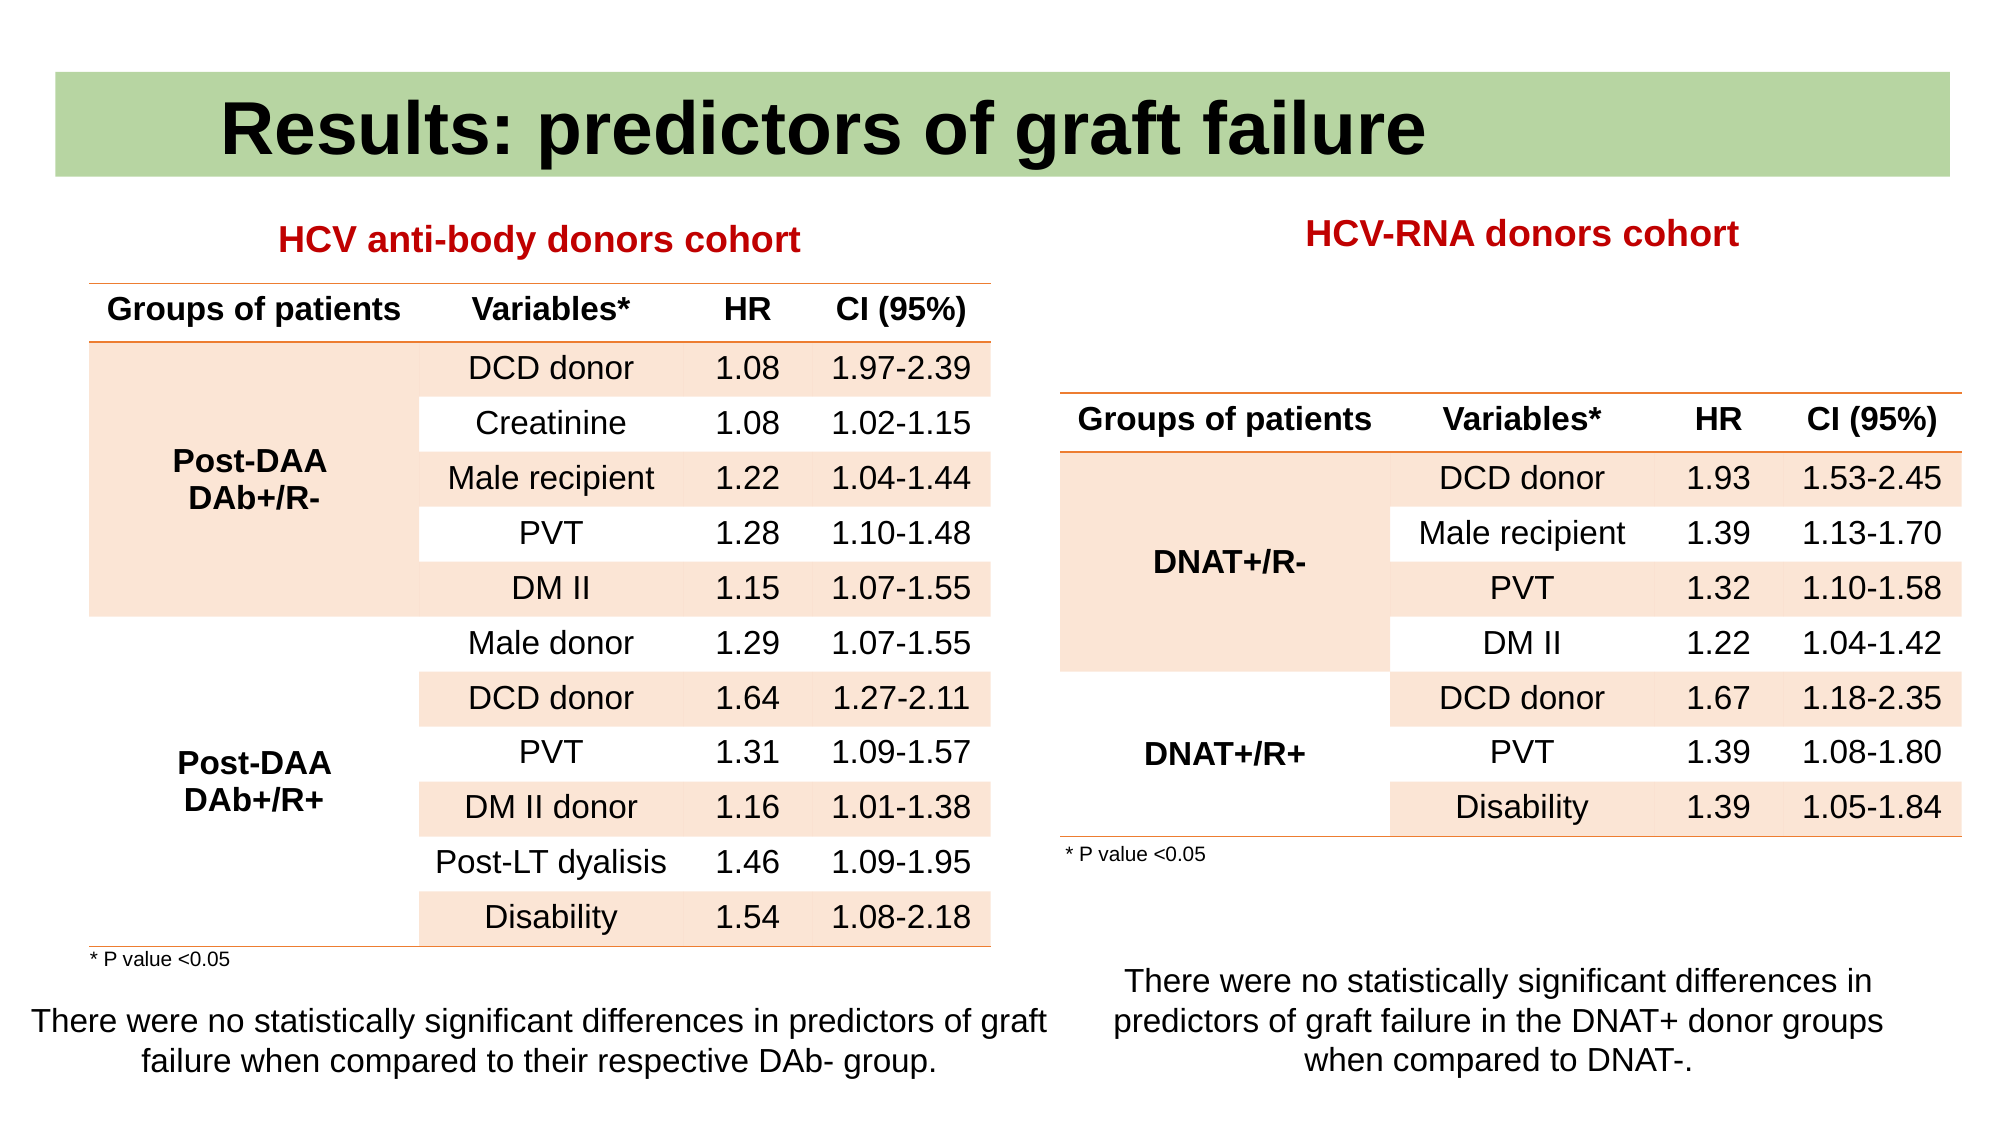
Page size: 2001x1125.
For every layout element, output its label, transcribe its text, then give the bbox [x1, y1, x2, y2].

table_cell 1.39 [1654, 782, 1783, 836]
text_box HCV anti-body donors cohort [259, 207, 821, 267]
table_header Groups of patients [1060, 394, 1390, 451]
table_cell 1.10-1.58 [1783, 562, 1962, 617]
table_header CI (95%) [812, 284, 991, 341]
table_cell 1.08 [683, 343, 812, 397]
table_cell 1.28 [683, 507, 812, 562]
table_cell 1.04-1.42 [1783, 617, 1962, 672]
table_cell 1.97-2.39 [812, 343, 991, 397]
table_cell DNAT+/R+ [1060, 672, 1390, 836]
table_cell 1.39 [1654, 507, 1783, 562]
text_box HCV-RNA donors cohort [1241, 201, 1804, 261]
table_cell Disability [1390, 782, 1654, 836]
table_cell 1.22 [1654, 617, 1783, 672]
table_cell 1.08-2.18 [812, 891, 991, 946]
table_cell 1.54 [683, 891, 812, 946]
table_cell 1.02-1.15 [812, 397, 991, 452]
text_box * P value <0.05 [75, 937, 269, 978]
text_box There were no statistically significant differences in predictors of graft failure when compared to their respective DAb- group. [0, 991, 1079, 1087]
table_cell 1.64 [683, 672, 812, 727]
table_cell 1.04-1.44 [812, 452, 991, 507]
table_cell 1.08 [683, 397, 812, 452]
table_cell 1.07-1.55 [812, 562, 991, 617]
table_cell 1.07-1.55 [812, 617, 991, 672]
table_cell DM II donor [419, 782, 683, 837]
table_cell 1.27-2.11 [812, 672, 991, 727]
table_cell 1.46 [683, 837, 812, 891]
table_cell 1.01-1.38 [812, 782, 991, 837]
table_cell PVT [419, 727, 683, 782]
table_cell 1.10-1.48 [812, 507, 991, 562]
table_cell Post-DAA DAb+/R- [89, 343, 419, 617]
table_cell 1.15 [683, 562, 812, 617]
table_cell 1.18-2.35 [1783, 672, 1962, 727]
table_cell 1.13-1.70 [1783, 507, 1962, 562]
text_box Results: predictors of graft failure [55, 71, 1950, 177]
table_header CI (95%) [1783, 394, 1962, 451]
table_cell DCD donor [1390, 453, 1654, 507]
table_cell Post-LT dyalisis [419, 837, 683, 891]
table_cell 1.09-1.95 [812, 837, 991, 891]
table_cell Post-DAA DAb+/R+ [89, 617, 419, 946]
table_cell PVT [1390, 727, 1654, 782]
table_cell DCD donor [419, 343, 683, 397]
table_cell 1.93 [1654, 453, 1783, 507]
table_cell DNAT+/R- [1060, 453, 1390, 672]
table_header Variables* [419, 284, 683, 341]
table_cell Creatinine [419, 397, 683, 452]
table_cell Male recipient [419, 452, 683, 507]
table_cell Disability [419, 891, 683, 946]
table_header Variables* [1390, 394, 1654, 451]
table_cell 1.53-2.45 [1783, 453, 1962, 507]
text_box There were no statistically significant differences in predictors of graft failure in the DNAT+ donor groups when compared to DNAT-. [1060, 951, 1939, 1086]
table_cell 1.16 [683, 782, 812, 837]
table_cell 1.32 [1654, 562, 1783, 617]
table_header Groups of patients [89, 284, 419, 341]
table_cell PVT [419, 507, 683, 562]
table_cell 1.39 [1654, 727, 1783, 782]
table_cell DM II [1390, 617, 1654, 672]
table_header HR [683, 284, 812, 341]
table_cell 1.31 [683, 727, 812, 782]
table_cell DCD donor [419, 672, 683, 727]
table_cell 1.09-1.57 [812, 727, 991, 782]
text_box * P value <0.05 [1050, 832, 1245, 873]
table_cell Male donor [419, 617, 683, 672]
table_cell 1.08-1.80 [1783, 727, 1962, 782]
table_cell 1.29 [683, 617, 812, 672]
table_header HR [1654, 394, 1783, 451]
table_cell 1.22 [683, 452, 812, 507]
table_cell PVT [1390, 562, 1654, 617]
table_cell DM II [419, 562, 683, 617]
table_cell DCD donor [1390, 672, 1654, 727]
table_cell 1.67 [1654, 672, 1783, 727]
table_cell 1.05-1.84 [1783, 782, 1962, 836]
table_cell Male recipient [1390, 507, 1654, 562]
